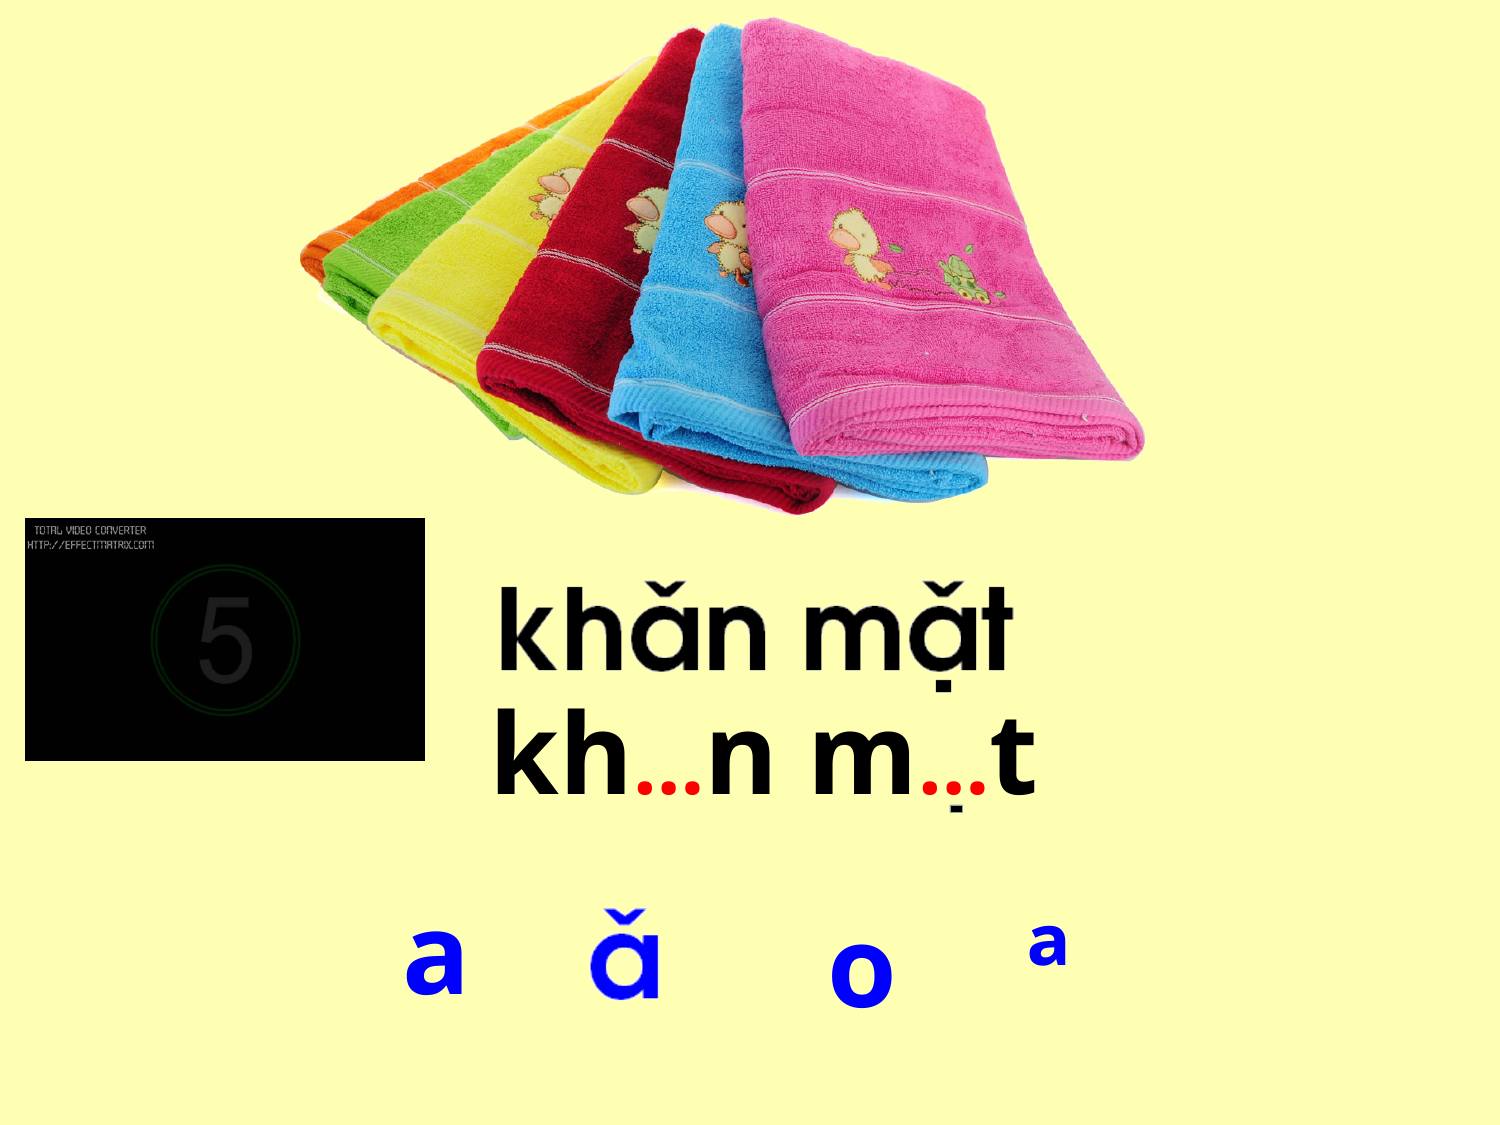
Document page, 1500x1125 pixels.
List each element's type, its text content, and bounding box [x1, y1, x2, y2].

picture [299, 0, 1163, 518]
picture [426, 524, 1087, 699]
text_box o [812, 887, 950, 1038]
text_box kh…n m…t [474, 674, 1175, 825]
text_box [24, 517, 426, 762]
text_box a [387, 874, 525, 1025]
picture [574, 899, 674, 1024]
text_box [948, 803, 965, 814]
text_box ª [1012, 887, 1150, 1038]
